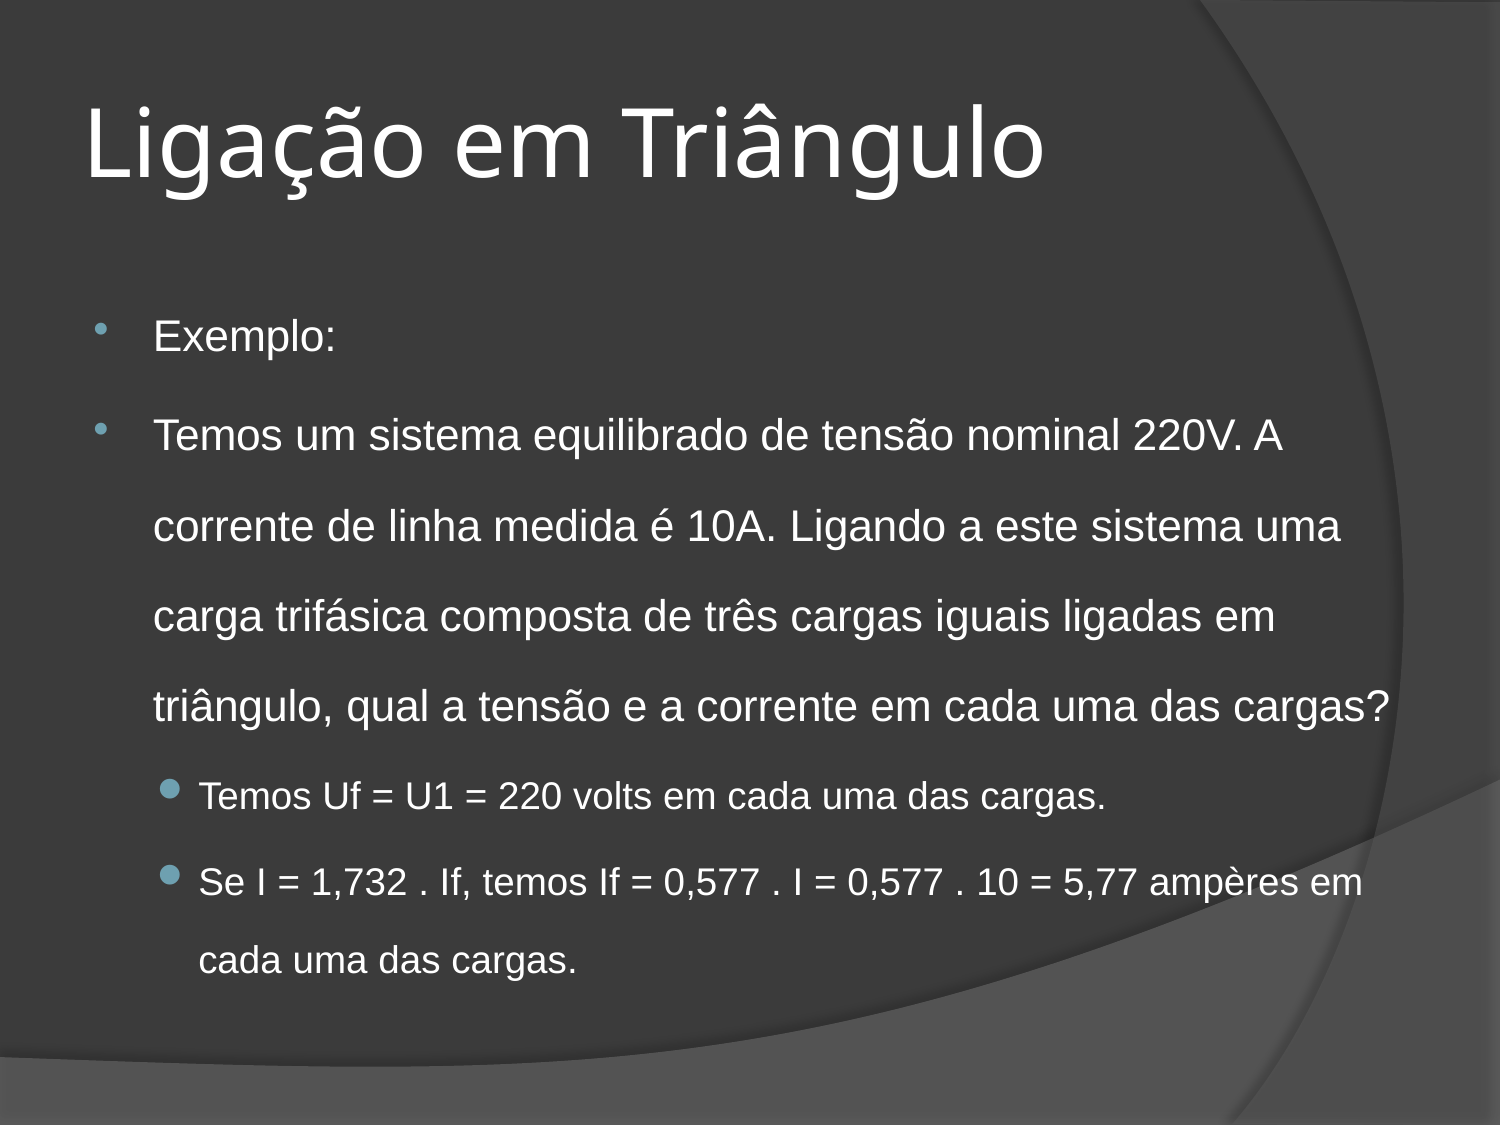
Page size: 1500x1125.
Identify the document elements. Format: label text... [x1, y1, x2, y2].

list Exemplo: Temos um sistema equilibrado de tensão nominal 220V. A corrente de linha medida é 10A. Ligando a este sistema uma carga trifásica composta de três cargas iguais ligadas em triângulo, qual a tensão e a corrente em cada uma das cargas? Temos Uf = U1 = 220 volts em cada uma das cargas. Se I = 1,732 . If, temos If = 0,577 . I = 0,577 . 10 = 5,77 ampères em cada uma das cargas. [75, 262, 1412, 1059]
title Ligação em Triângulo [75, 45, 1300, 233]
